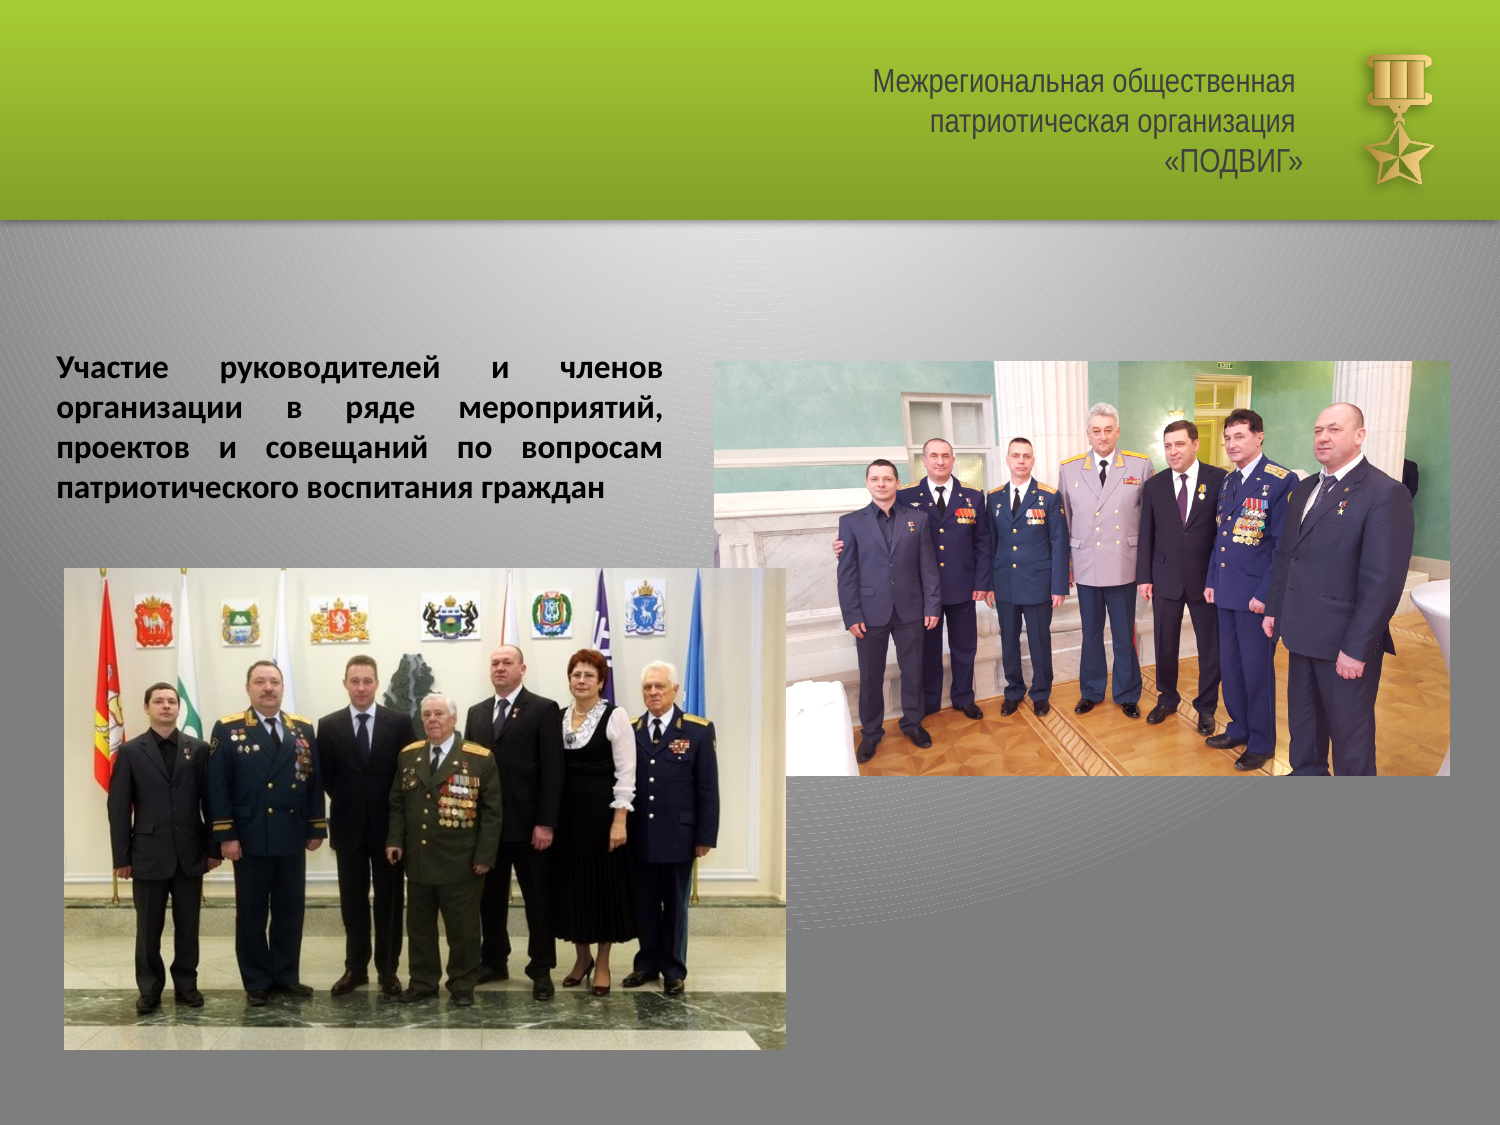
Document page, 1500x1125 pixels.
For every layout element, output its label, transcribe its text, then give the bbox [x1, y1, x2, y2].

picture [64, 361, 1450, 1050]
picture [1363, 54, 1435, 185]
list Участие руководителей и членов организации в ряде мероприятий, проектов и совещаний по вопросам патриотического воспитания граждан [41, 338, 680, 539]
text_box [0, 0, 1500, 220]
title Межрегиональная общественная патриотическая организация «ПОДВИГ» [702, 72, 1319, 167]
